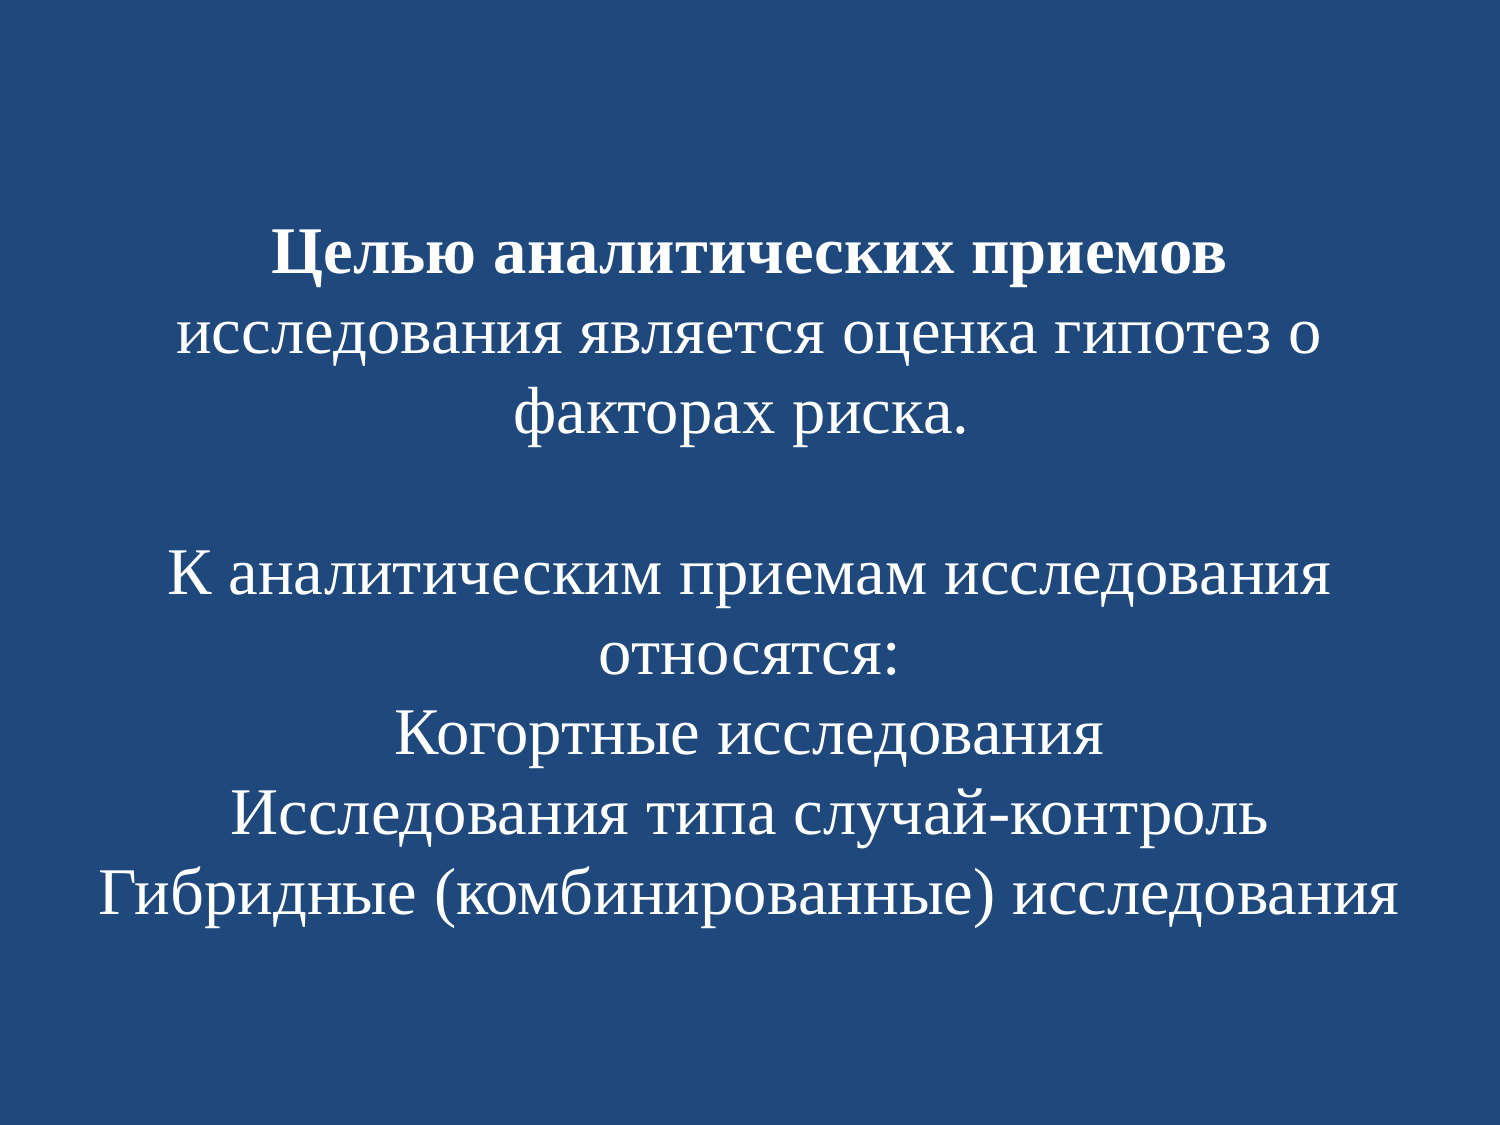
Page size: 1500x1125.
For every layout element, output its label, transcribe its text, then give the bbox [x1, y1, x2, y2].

title Целью аналитических приемов исследования является оценка гипотез о факторах риска. К аналитическим приемам исследования относятся: Когортные исследования Исследования типа случай-контроль Гибридные (комбинированные) исследования [75, 45, 1425, 1090]
